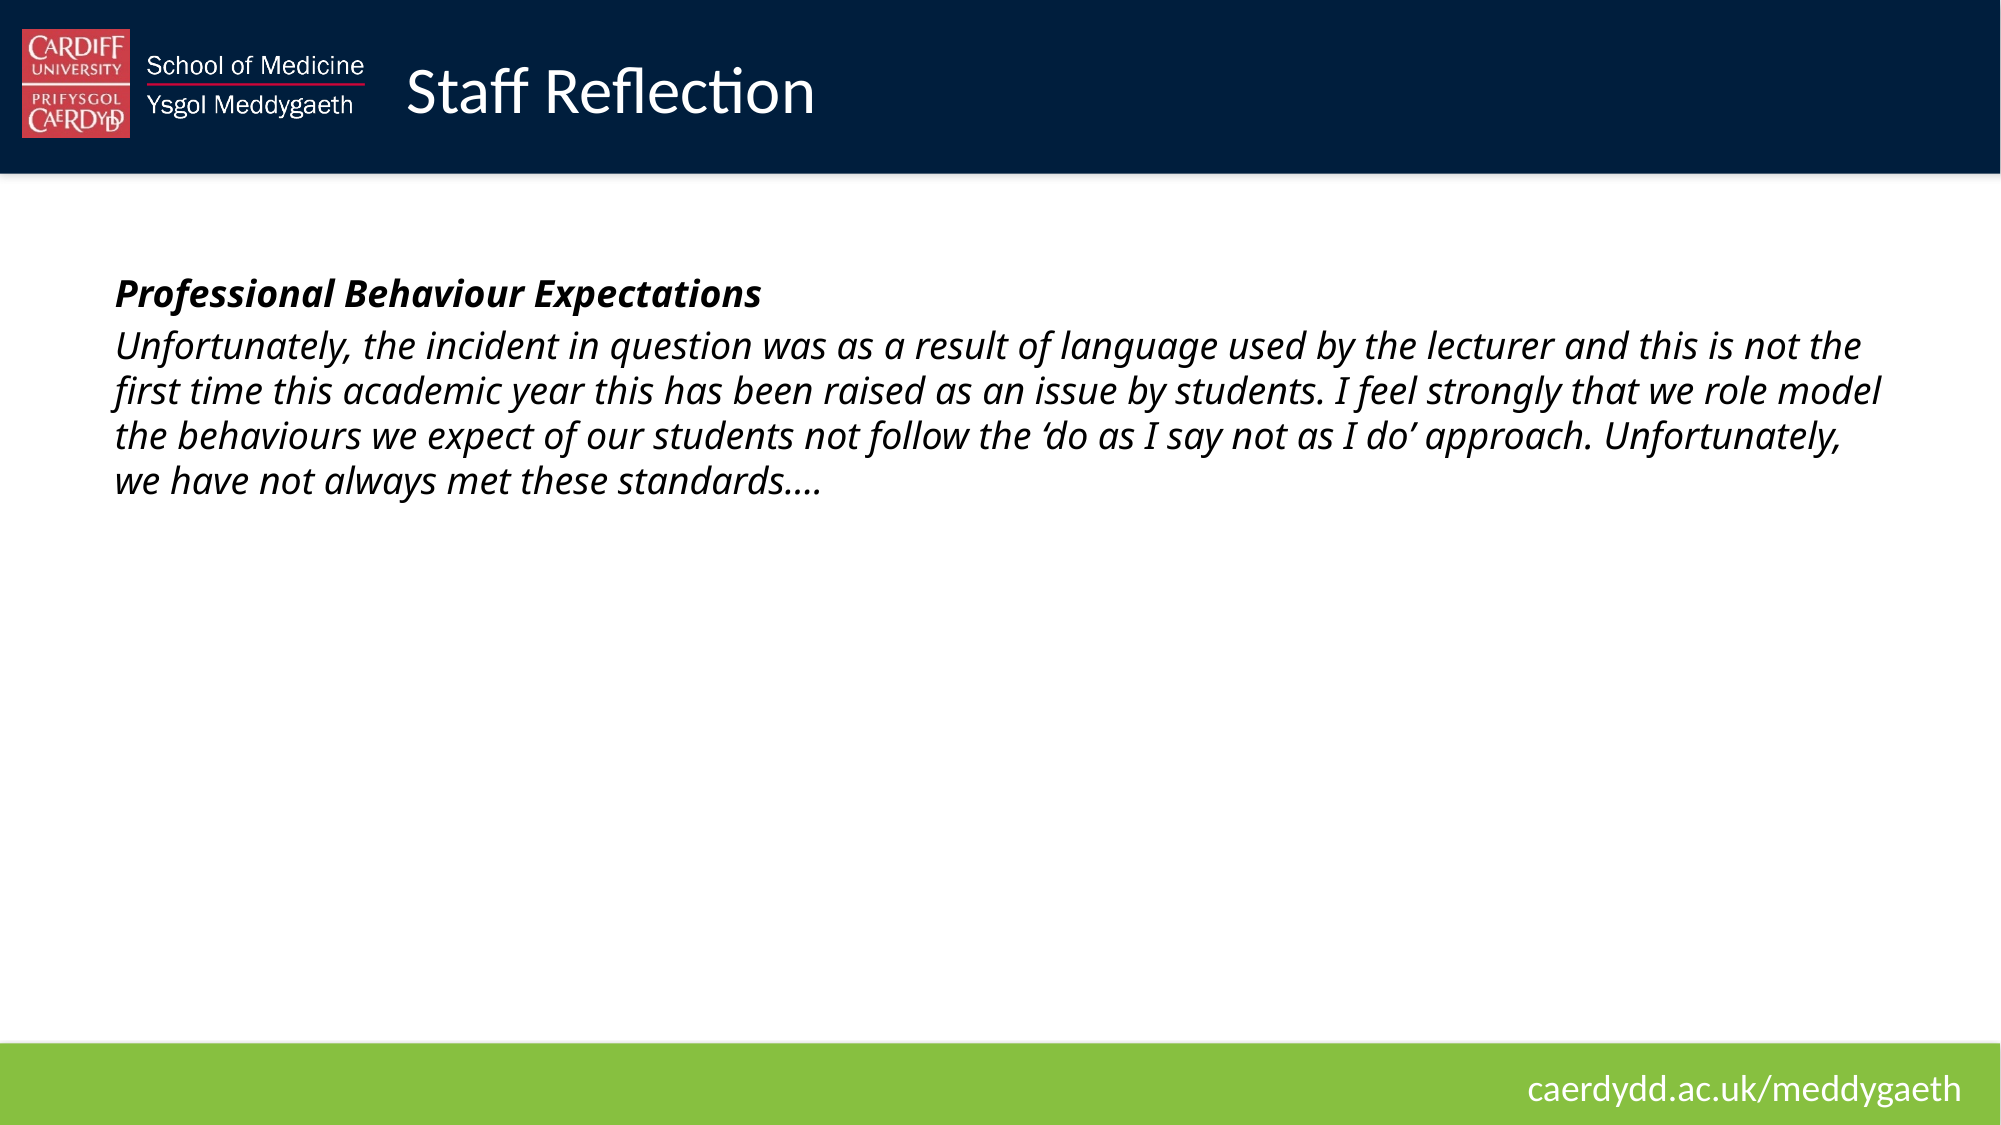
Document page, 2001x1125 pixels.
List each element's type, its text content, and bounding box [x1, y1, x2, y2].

title Staff Reflection [391, 23, 1978, 150]
list Professional Behaviour Expectations Unfortunately, the incident in question was as a result of language used by the lecturer and this is not the first time this academic year this has been raised as an issue by students. I feel strongly that we role model the behaviours we expect of our students not follow the ‘do as I say not as I do’ approach. Unfortunately, we have not always met these standards…. [99, 262, 1900, 1005]
picture [131, 44, 375, 129]
picture [22, 29, 130, 138]
